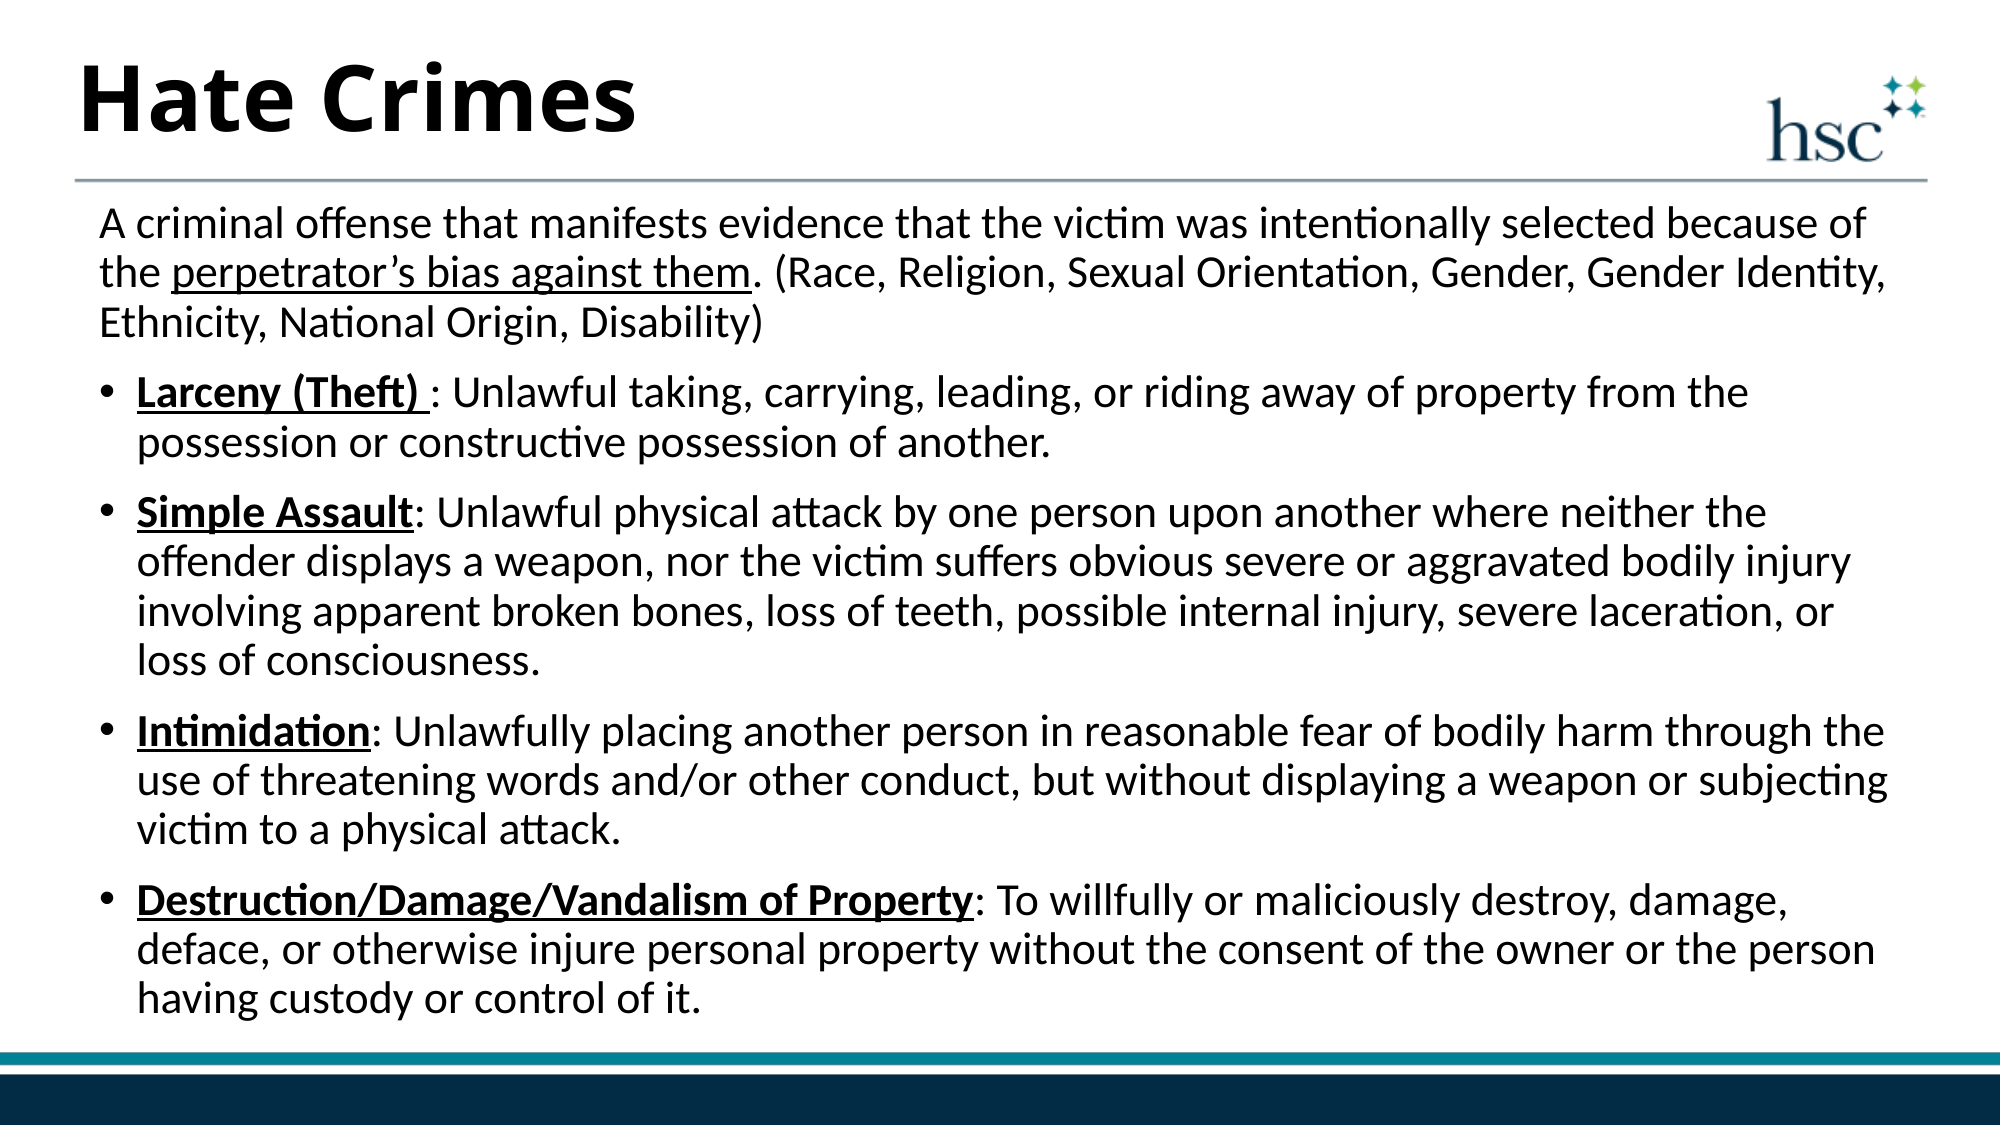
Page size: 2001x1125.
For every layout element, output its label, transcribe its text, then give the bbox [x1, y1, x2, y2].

text_box A criminal offense that manifests evidence that the victim was intentionally selected because of the perpetrator’s bias against them. (Race, Religion, Sexual Orientation, Gender, Gender Identity, Ethnicity, National Origin, Disability) Larceny (Theft) : Unlawful taking, carrying, leading, or riding away of property from the possession or constructive possession of another. Simple Assault: Unlawful physical attack by one person upon another where neither the offender displays a weapon, nor the victim suffers obvious severe or aggravated bodily injury involving apparent broken bones, loss of teeth, possible internal injury, severe laceration, or loss of consciousness. Intimidation: Unlawfully placing another person in reasonable fear of bodily harm through the use of threatening words and/or other conduct, but without displaying a weapon or subjecting victim to a physical attack. Destruction/Damage/Vandalism of Property: To willfully or maliciously destroy, damage, deface, or otherwise injure personal property without the consent of the owner or the person having custody or control of it. [84, 191, 1916, 930]
text_box Hate Crimes [62, 45, 1450, 233]
